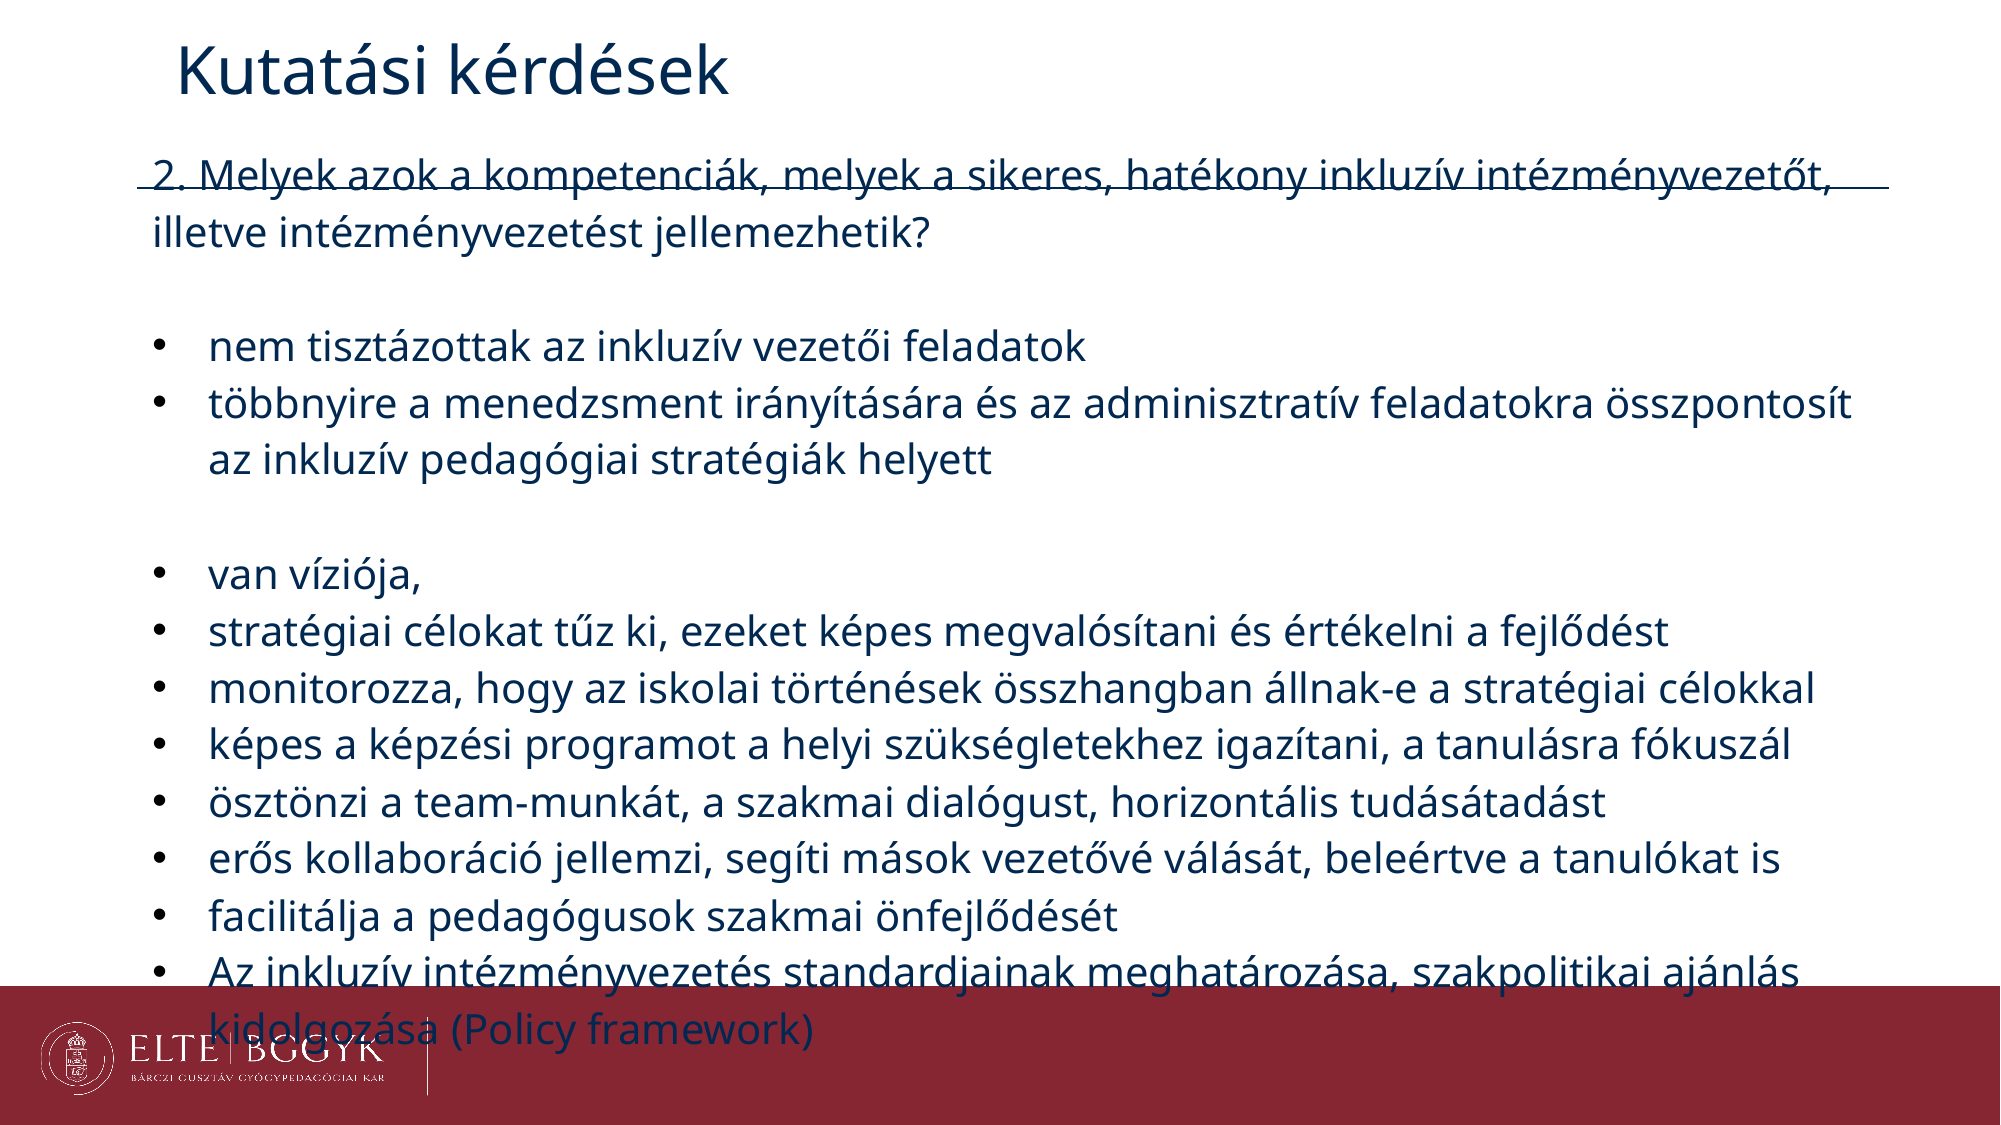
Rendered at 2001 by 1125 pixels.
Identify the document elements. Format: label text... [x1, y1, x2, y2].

text_box Kutatási kérdések [160, 20, 1863, 187]
picture [0, 986, 2000, 1125]
text_box 2. Melyek azok a kompetenciák, melyek a sikeres, hatékony inkluzív intézményvezetőt, illetve intézményvezetést jellemezhetik? nem tisztázottak az inkluzív vezetői feladatok többnyire a menedzsment irányítására és az adminisztratív feladatokra összpontosít az inkluzív pedagógiai stratégiák helyett van víziója, stratégiai célokat tűz ki, ezeket képes megvalósítani és értékelni a fejlődést monitorozza, hogy az iskolai történések összhangban állnak-e a stratégiai célokkal képes a képzési programot a helyi szükségletekhez igazítani, a tanulásra fókuszál ösztönzi a team-munkát, a szakmai dialógust, horizontális tudásátadást erős kollaboráció jellemzi, segíti mások vezetővé válását, beleértve a tanulókat is facilitálja a pedagógusok szakmai önfejlődését Az inkluzív intézményvezetés standardjainak meghatározása, szakpolitikai ajánlás kidolgozása (Policy framework) [137, 133, 1899, 983]
